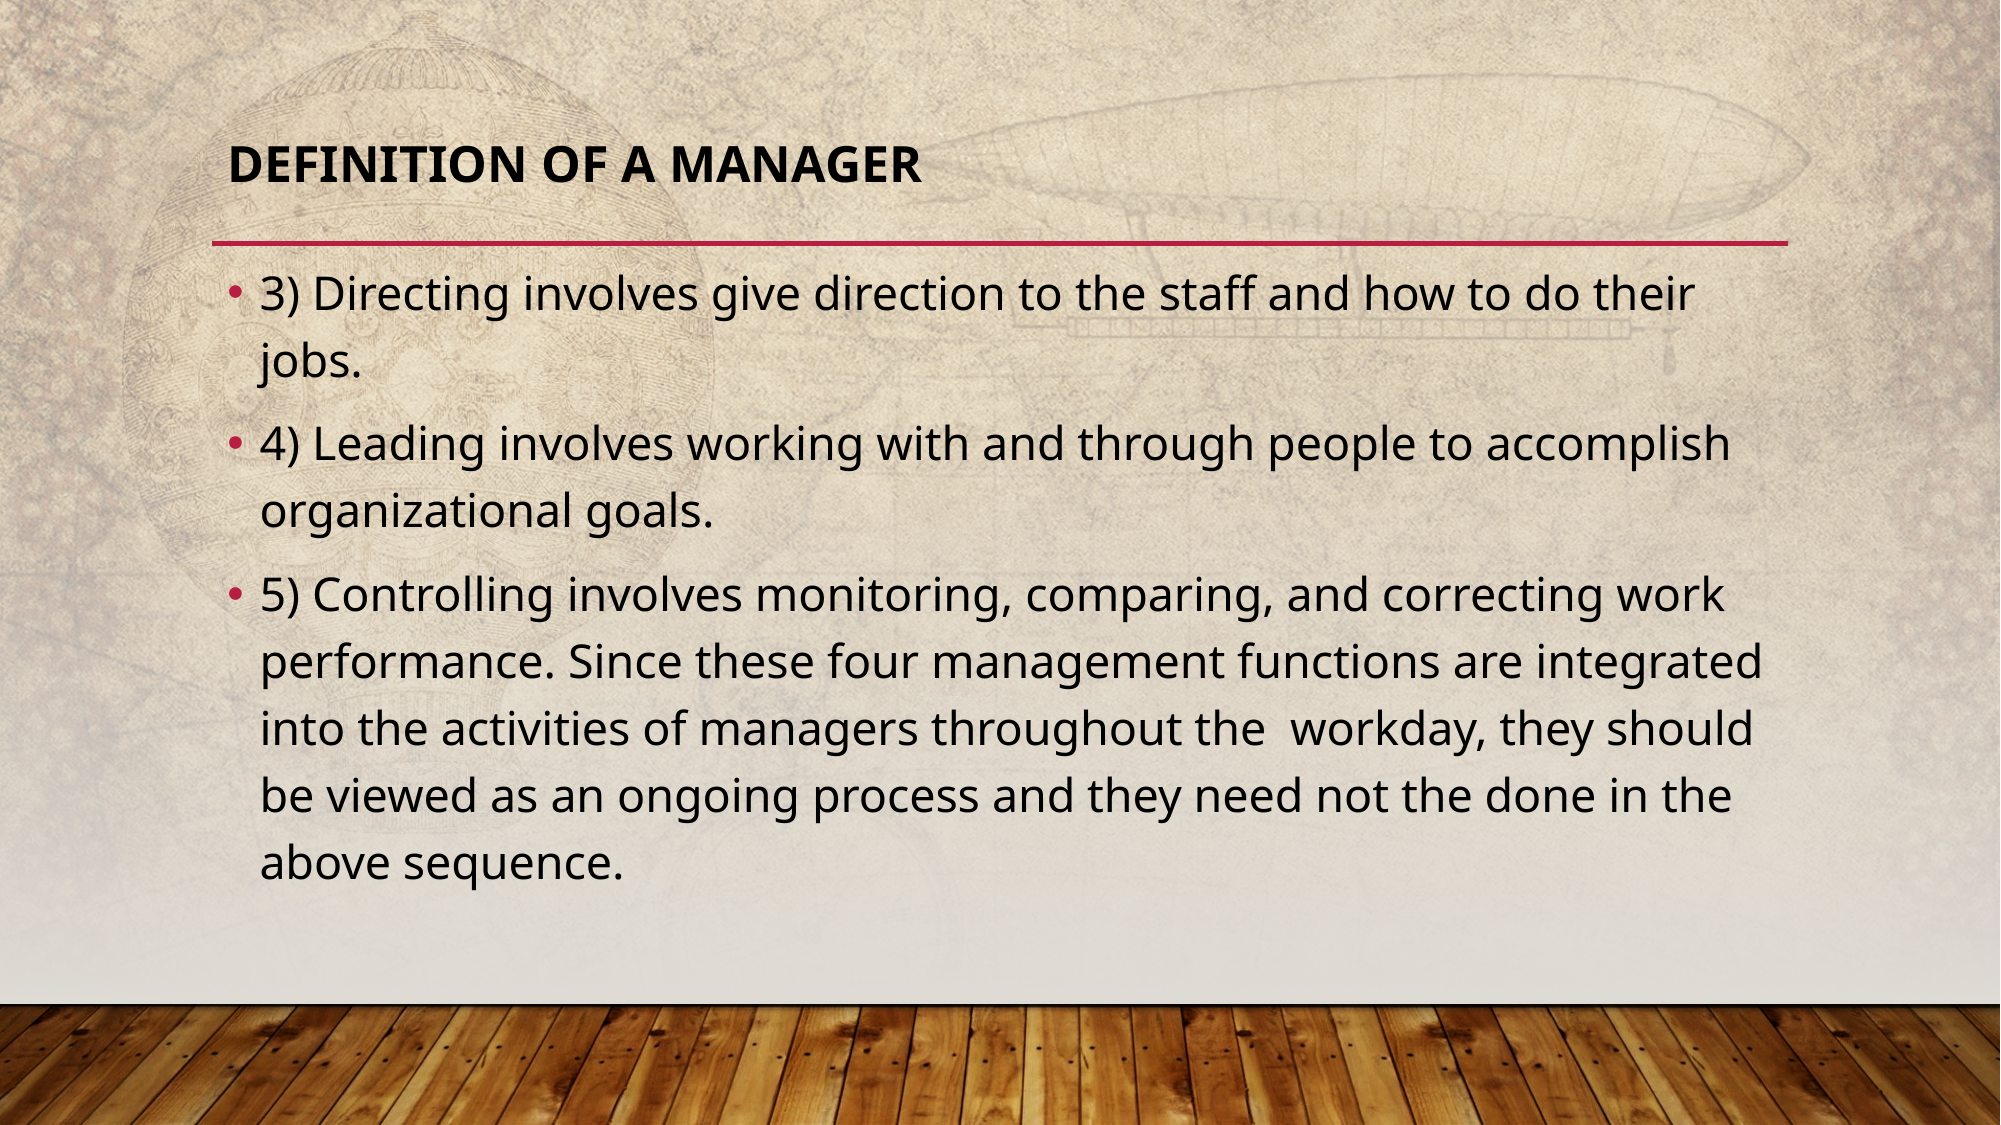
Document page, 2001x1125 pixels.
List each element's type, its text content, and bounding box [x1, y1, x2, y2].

list 3) Directing involves give direction to the staff and how to do their jobs. 4) Leading involves working with and through people to accomplish organizational goals. 5) Controlling involves monitoring, comparing, and correcting work performance. Since these four management functions are integrated into the activities of managers throughout the workday, they should be viewed as an ongoing process and they need not the done in the above sequence. [212, 245, 1788, 897]
title DEFINITION OF A MANAGER [212, 131, 1788, 245]
picture [0, 1004, 2000, 1125]
